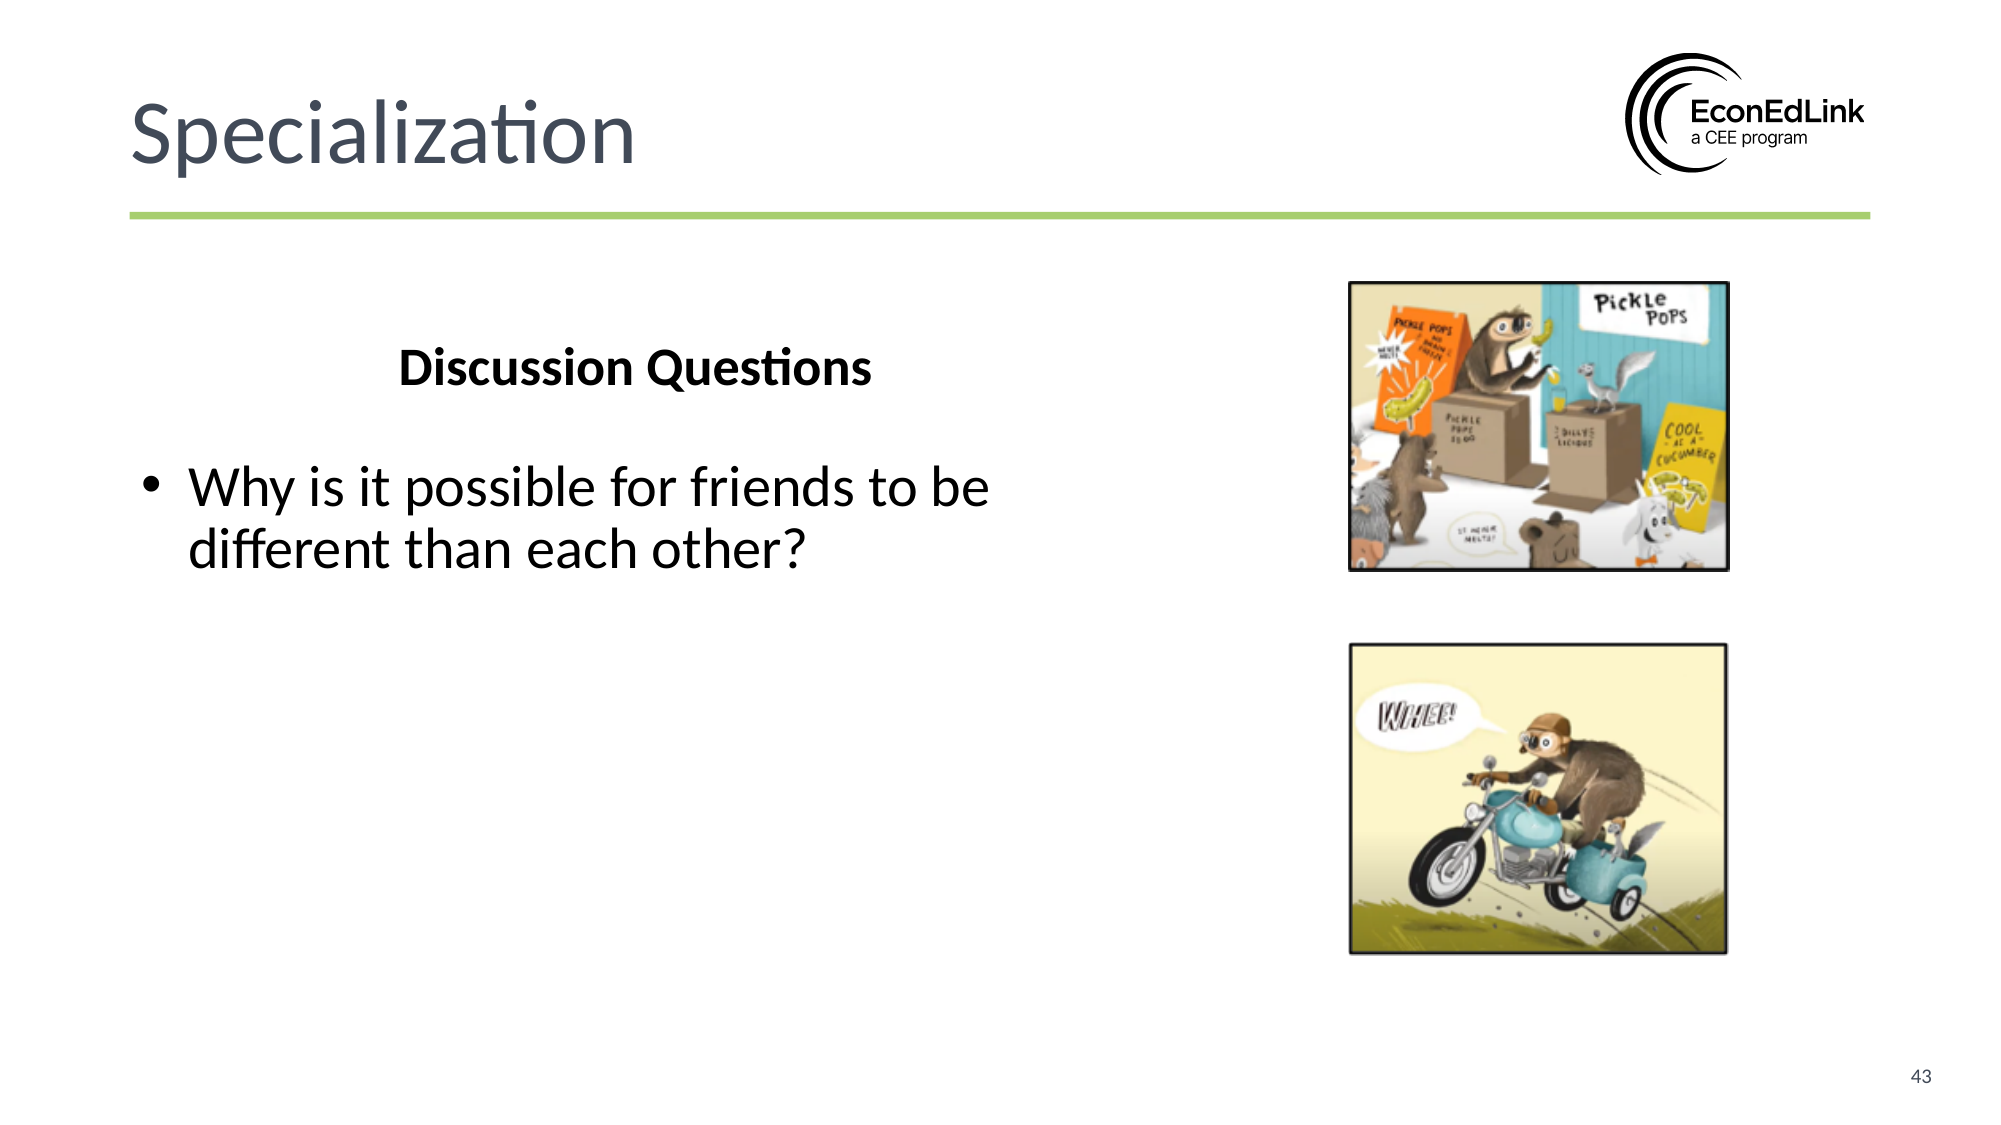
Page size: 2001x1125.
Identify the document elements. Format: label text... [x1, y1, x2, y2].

text_box Discussion Questions Why is it possible for friends to be different than each other? [126, 331, 1146, 1045]
picture [1348, 641, 1729, 957]
slide_number 43 [1411, 1045, 1947, 1106]
picture [1348, 281, 1730, 572]
text_box Specialization [115, 77, 1852, 278]
picture [1625, 53, 1864, 175]
